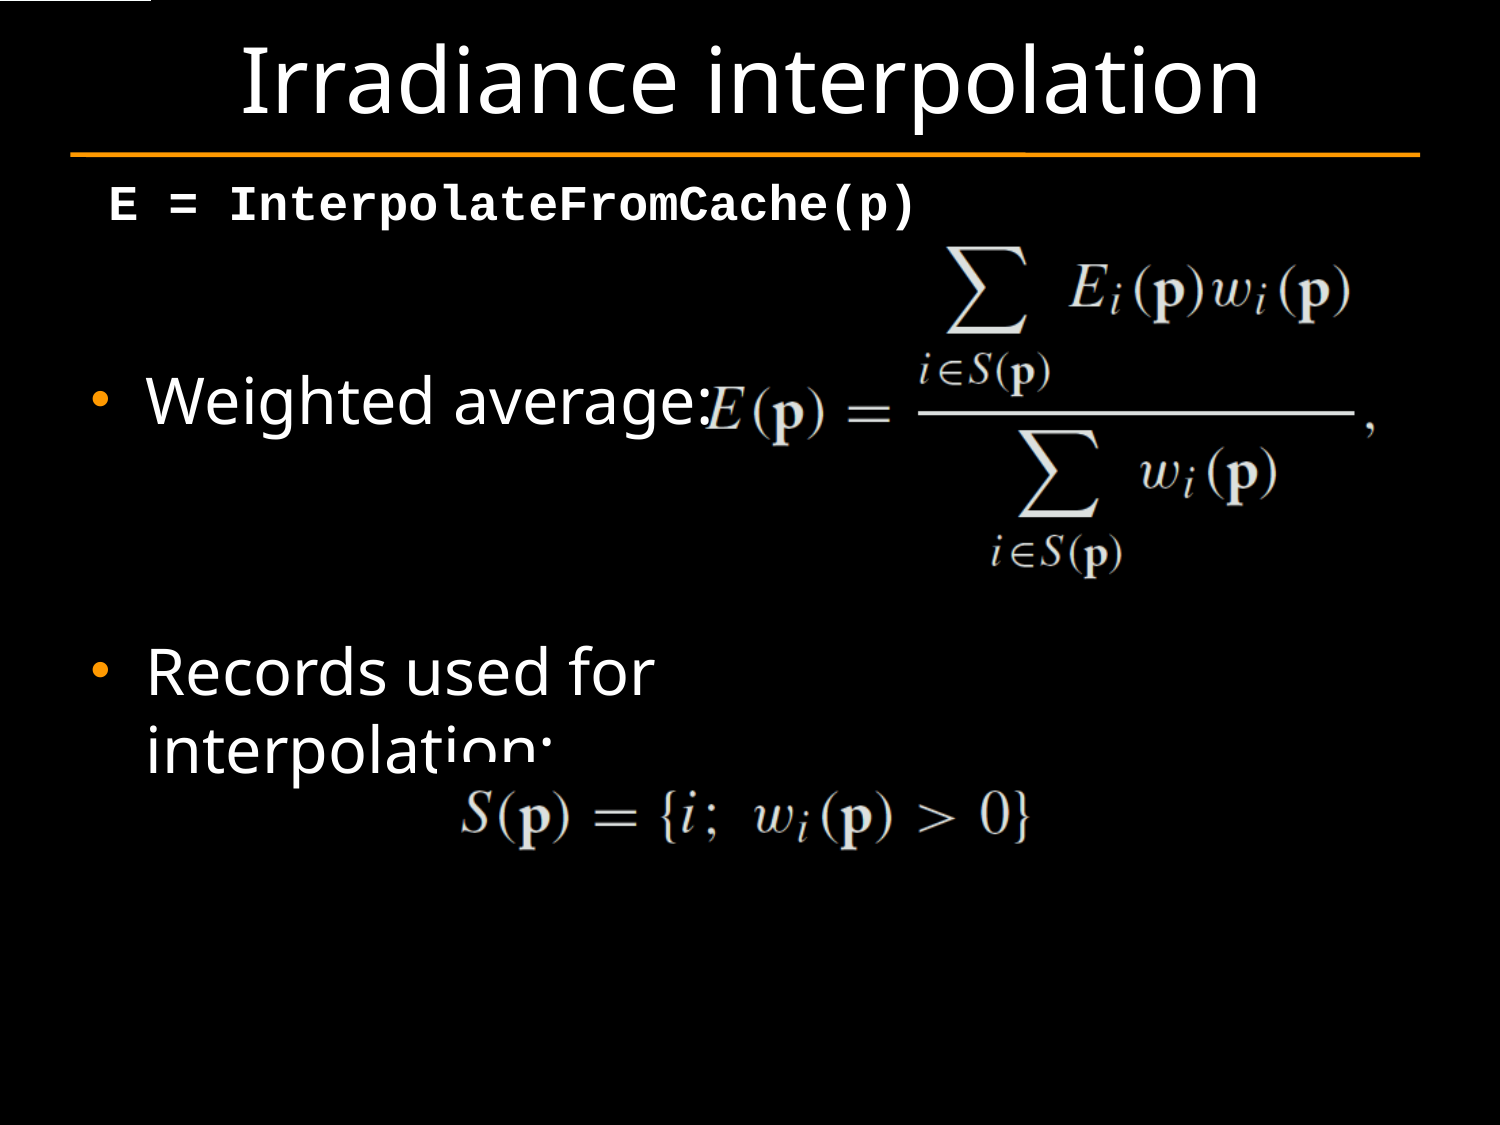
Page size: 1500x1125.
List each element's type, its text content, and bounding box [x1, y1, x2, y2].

title Irradiance interpolation [84, 13, 1421, 155]
text_box Weighted average: Records used for interpolation: [74, 262, 1038, 1088]
text_box E = InterpolateFromCache(p) [93, 163, 934, 239]
picture [700, 240, 1376, 588]
picture [437, 762, 1038, 863]
